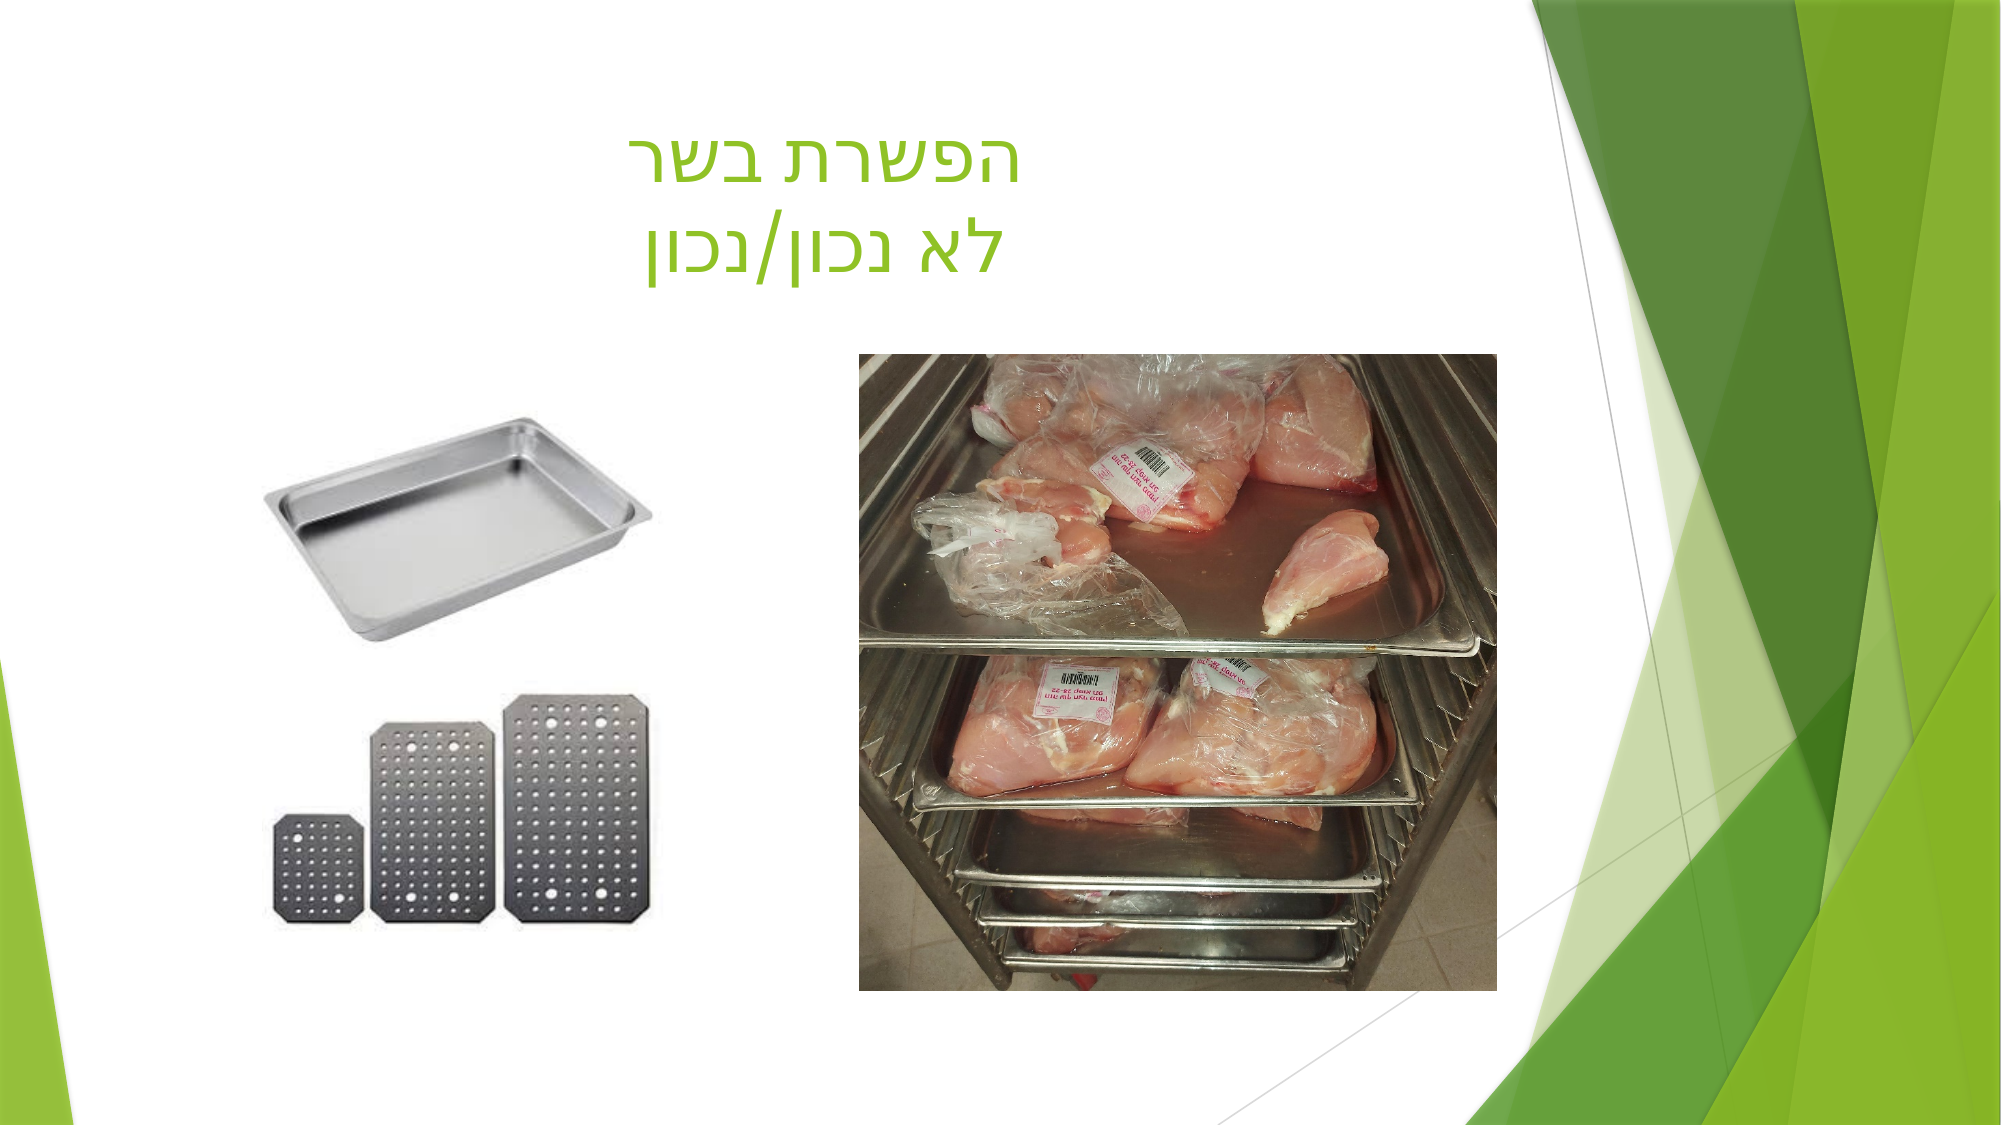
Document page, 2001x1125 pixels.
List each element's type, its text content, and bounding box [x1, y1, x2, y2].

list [237, 386, 669, 674]
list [859, 353, 1497, 992]
title הפשרת בשר לא נכון/נכון [111, 99, 1522, 317]
picture [262, 656, 669, 961]
